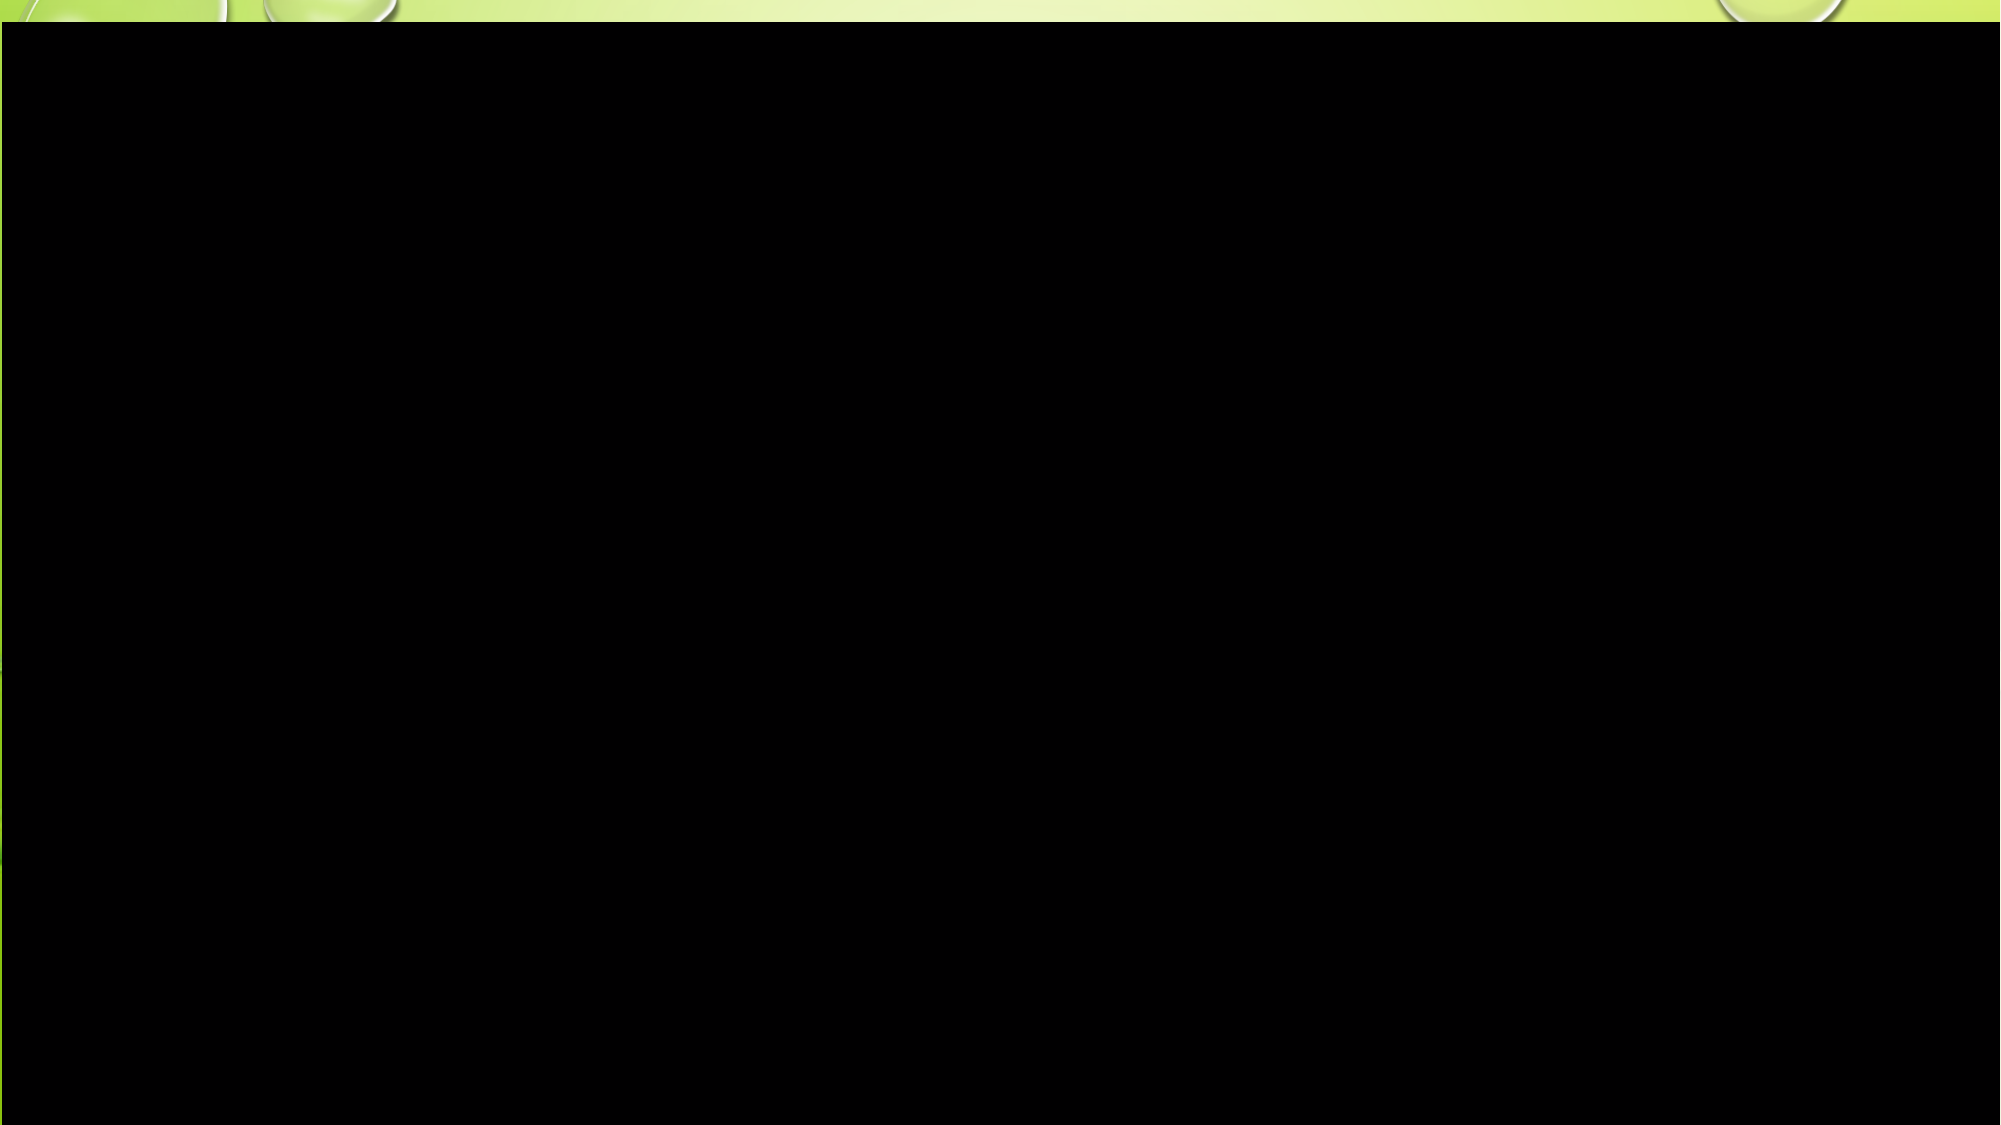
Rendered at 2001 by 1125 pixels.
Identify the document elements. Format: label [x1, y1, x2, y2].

text_box [1, 21, 2000, 1125]
picture [0, 0, 2001, 1125]
